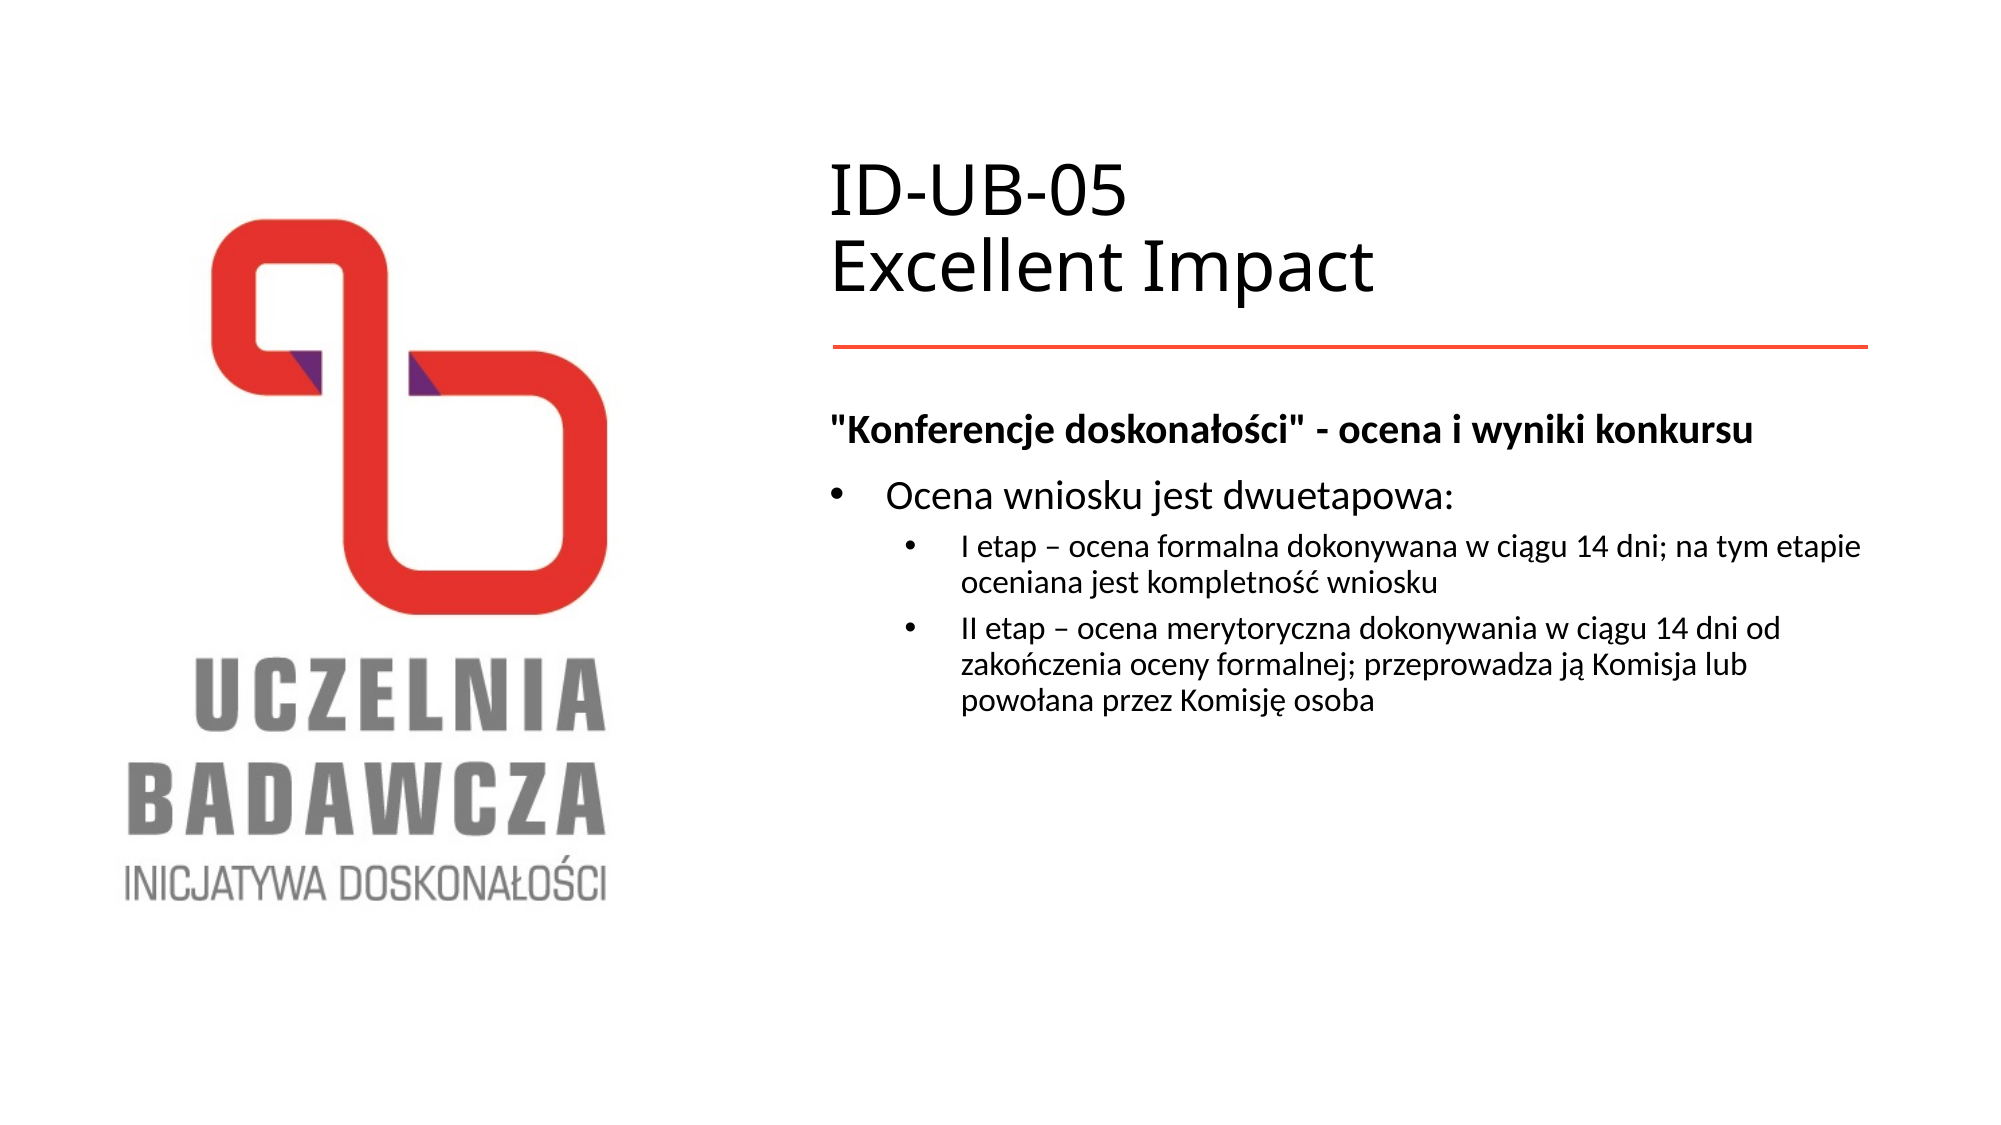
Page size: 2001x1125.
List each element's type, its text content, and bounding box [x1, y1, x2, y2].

list "Konferencje doskonałości" - ocena i wyniki konkursu Ocena wniosku jest dwuetapowa: I etap – ocena formalna dokonywana w ciągu 14 dni; na tym etapie oceniana jest kompletność wniosku II etap – ocena merytoryczna dokonywania w ciągu 14 dni od zakończenia oceny formalnej; przeprowadza ją Komisja lub powołana przez Komisję osoba [814, 399, 1895, 1021]
title ID-UB-05 Excellent Impact [814, 103, 1895, 315]
picture [0, 0, 761, 1125]
